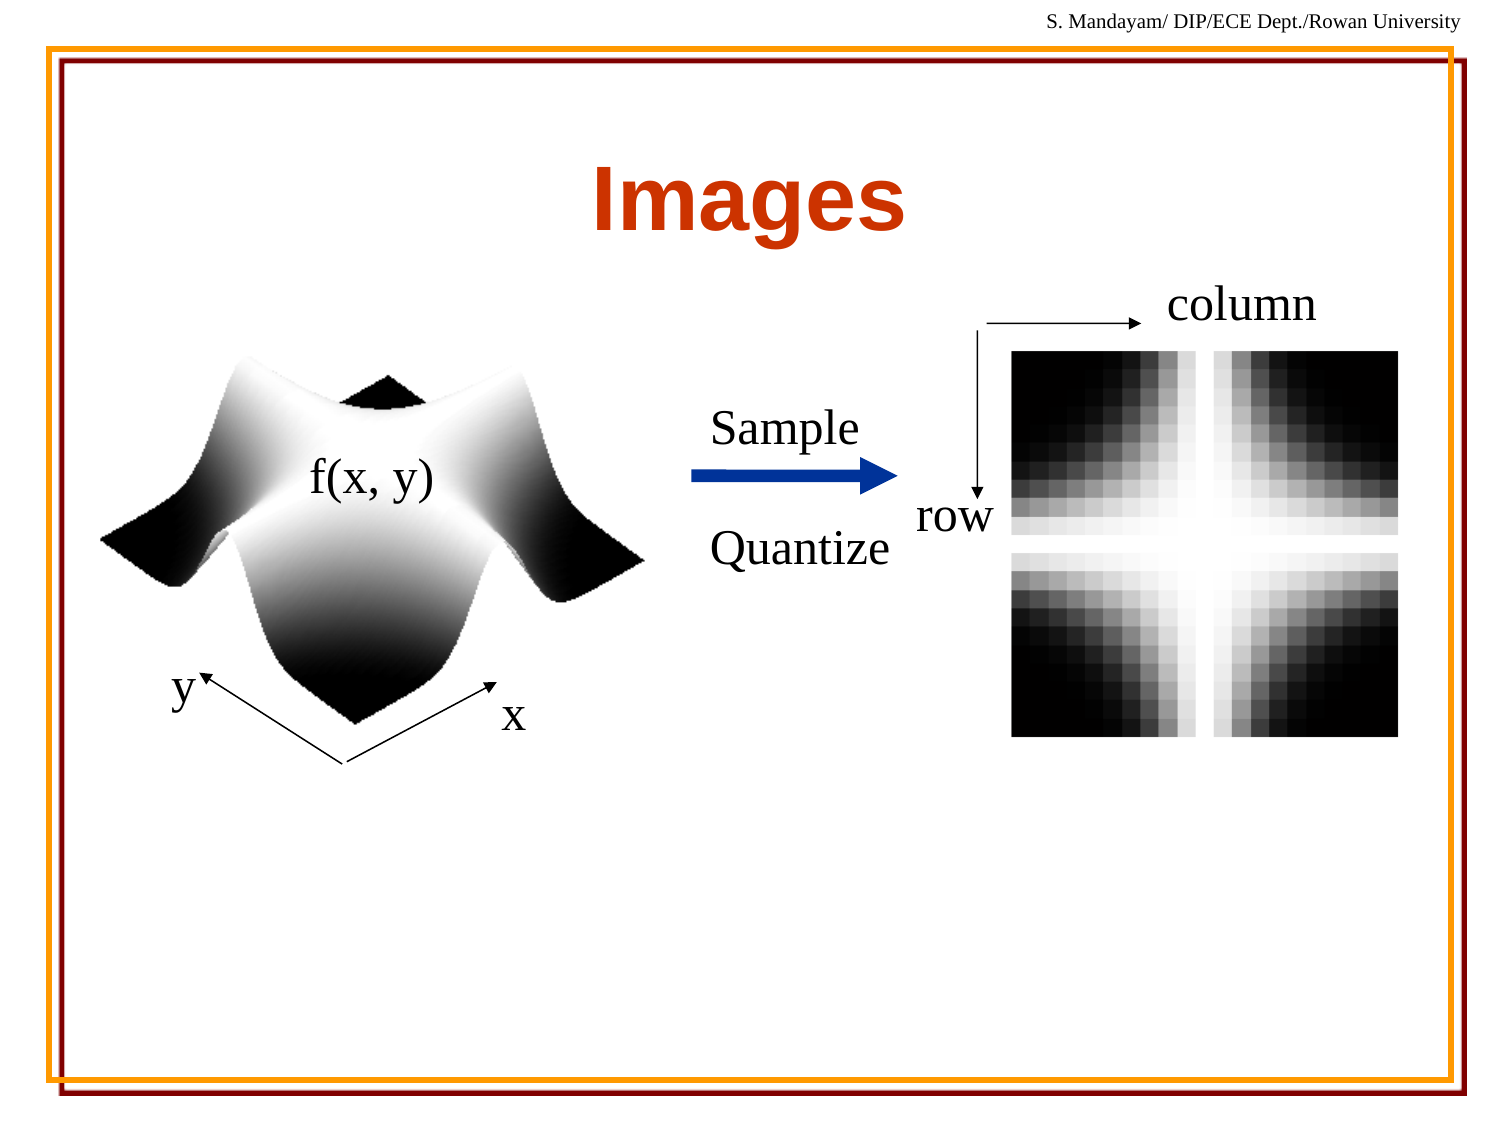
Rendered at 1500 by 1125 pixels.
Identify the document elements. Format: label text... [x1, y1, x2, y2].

title Images [112, 99, 1388, 288]
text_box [901, 262, 1409, 744]
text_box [82, 341, 668, 765]
text_box Sample Quantize [695, 387, 895, 582]
